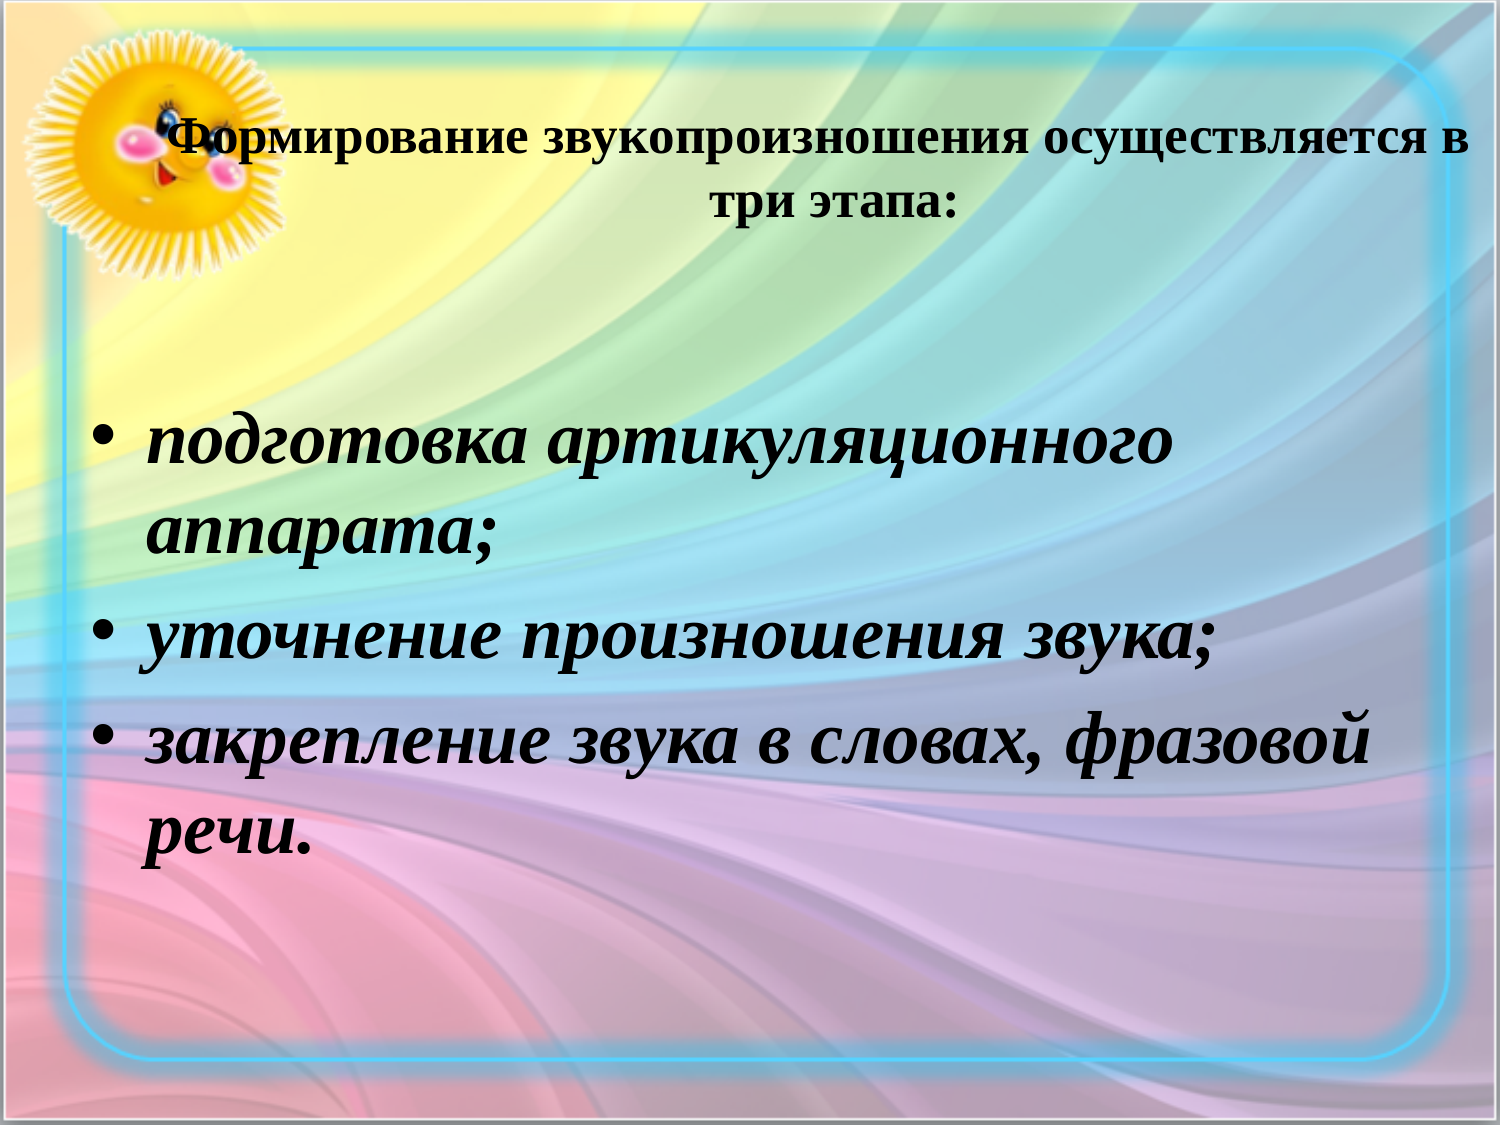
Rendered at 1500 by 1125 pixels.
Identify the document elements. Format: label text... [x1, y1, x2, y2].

title Формирование звукопроизношения осуществляется в три этапа: [144, 91, 1495, 279]
picture [0, 0, 1500, 1125]
list ­подготовка артикуляционного аппарата; уточнение произношения звука; закрепление звука в словах, фразовой речи. [75, 380, 1425, 905]
